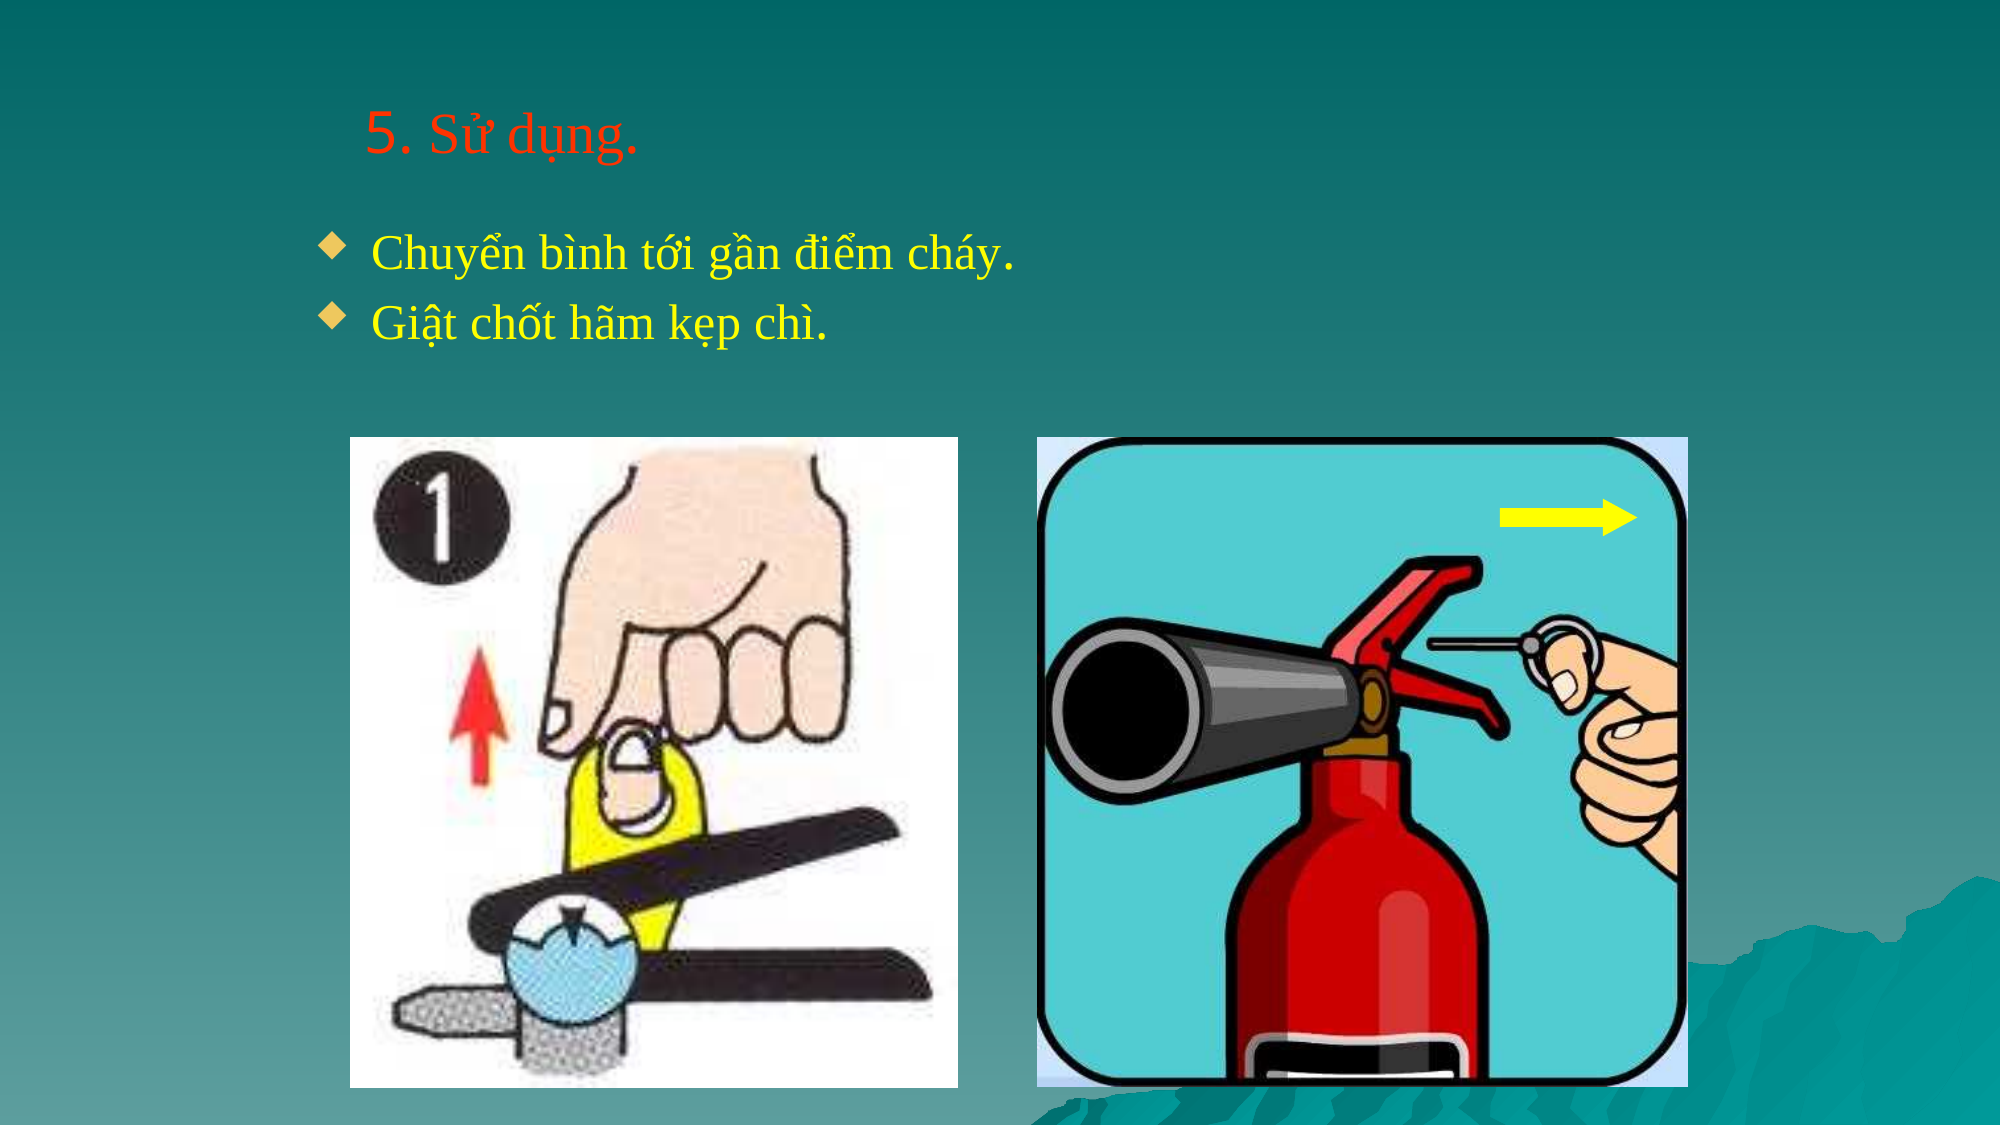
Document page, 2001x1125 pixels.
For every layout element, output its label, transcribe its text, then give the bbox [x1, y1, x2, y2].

picture [349, 437, 958, 1088]
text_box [1037, 437, 1688, 1087]
text_box 5. Sử dụng. [349, 87, 725, 188]
text_box Chuyển bình tới gần điểm cháy. Giật chốt hãm kẹp chì. [300, 212, 1100, 538]
